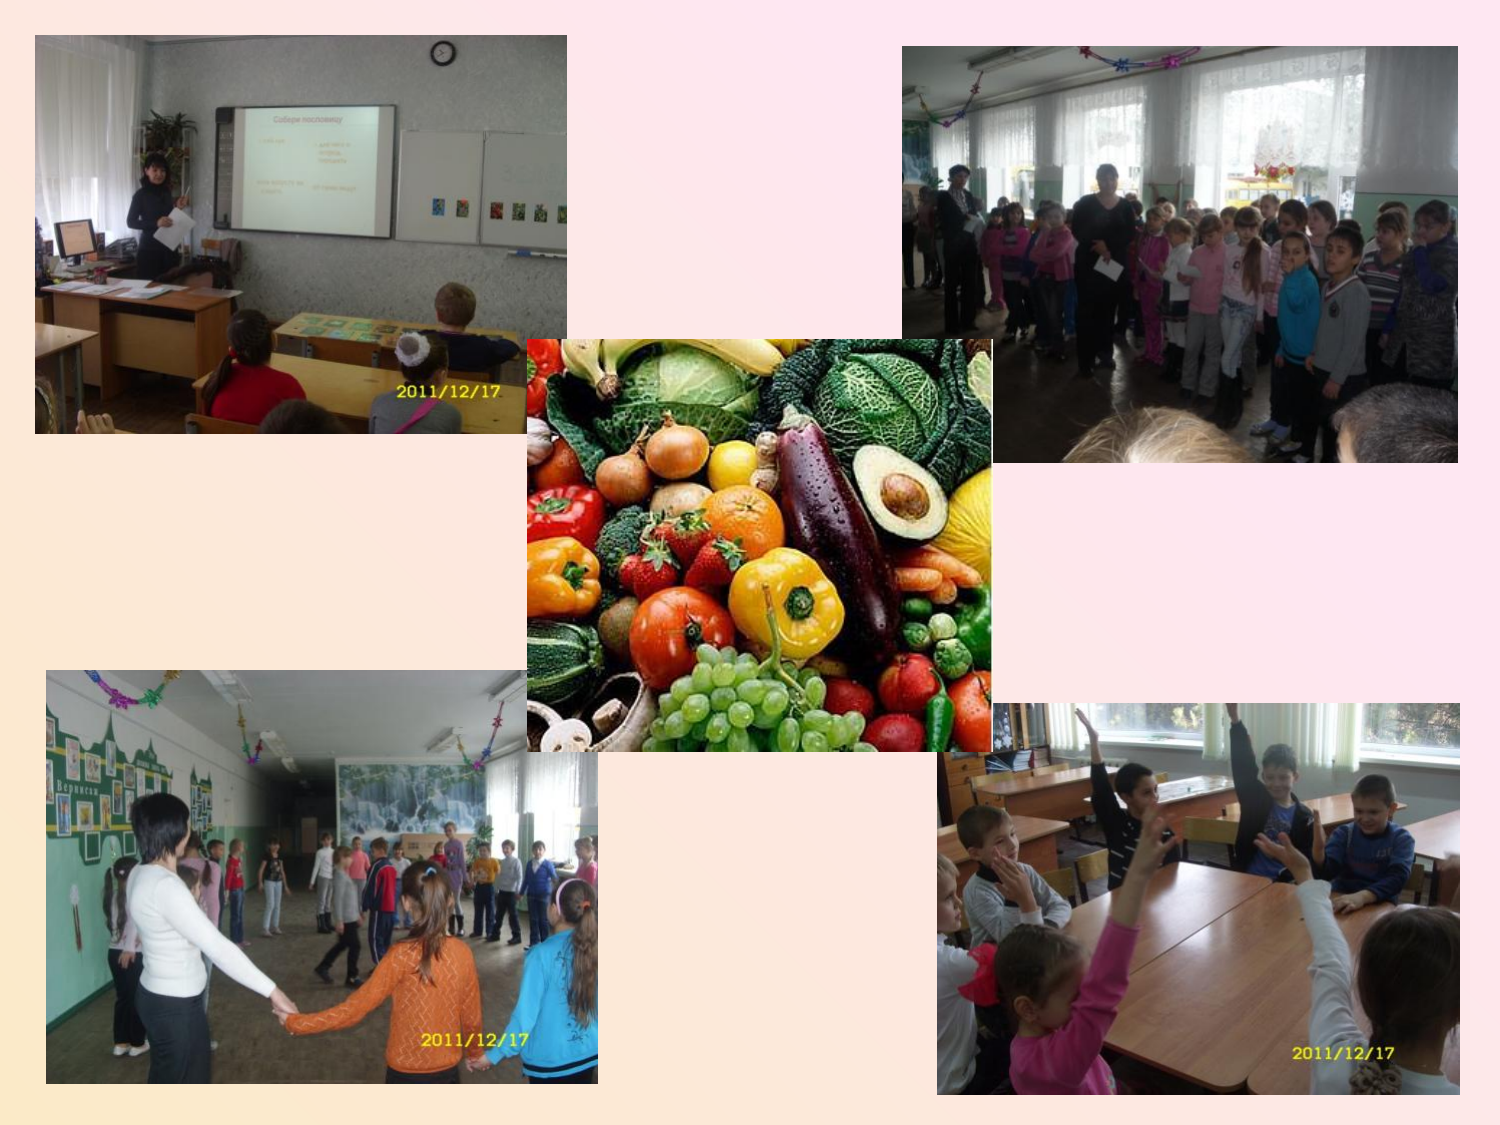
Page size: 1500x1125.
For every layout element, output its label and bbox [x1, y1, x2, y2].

list [937, 702, 1460, 1095]
picture [34, 34, 1458, 752]
list [46, 670, 598, 1085]
